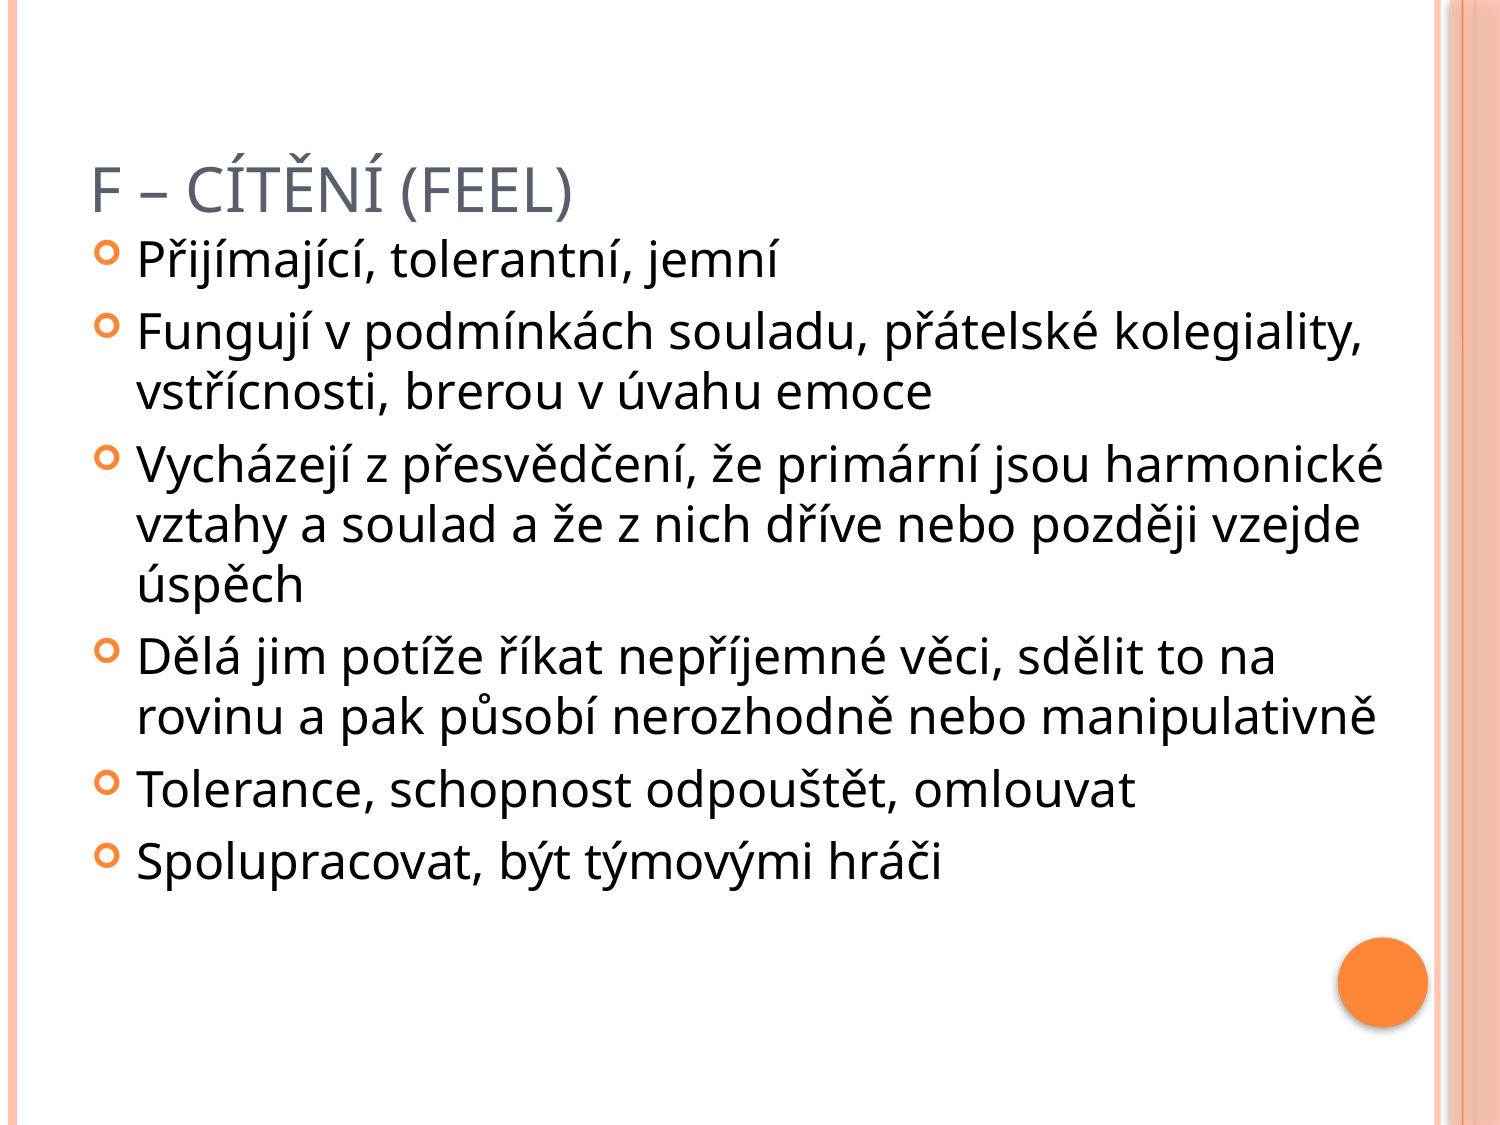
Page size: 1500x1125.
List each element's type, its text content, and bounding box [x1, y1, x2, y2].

list Přijímající, tolerantní, jemní Fungují v podmínkách souladu, přátelské kolegiality, vstřícnosti, brerou v úvahu emoce Vycházejí z přesvědčení, že primární jsou harmonické vztahy a soulad a že z nich dříve nebo později vzejde úspěch Dělá jim potíže říkat nepříjemné věci, sdělit to na rovinu a pak působí nerozhodně nebo manipulativně Tolerance, schopnost odpouštět, omlouvat Spolupracovat, být týmovými hráči [76, 219, 1427, 1040]
title F – cítění (feel) [75, 45, 1300, 233]
